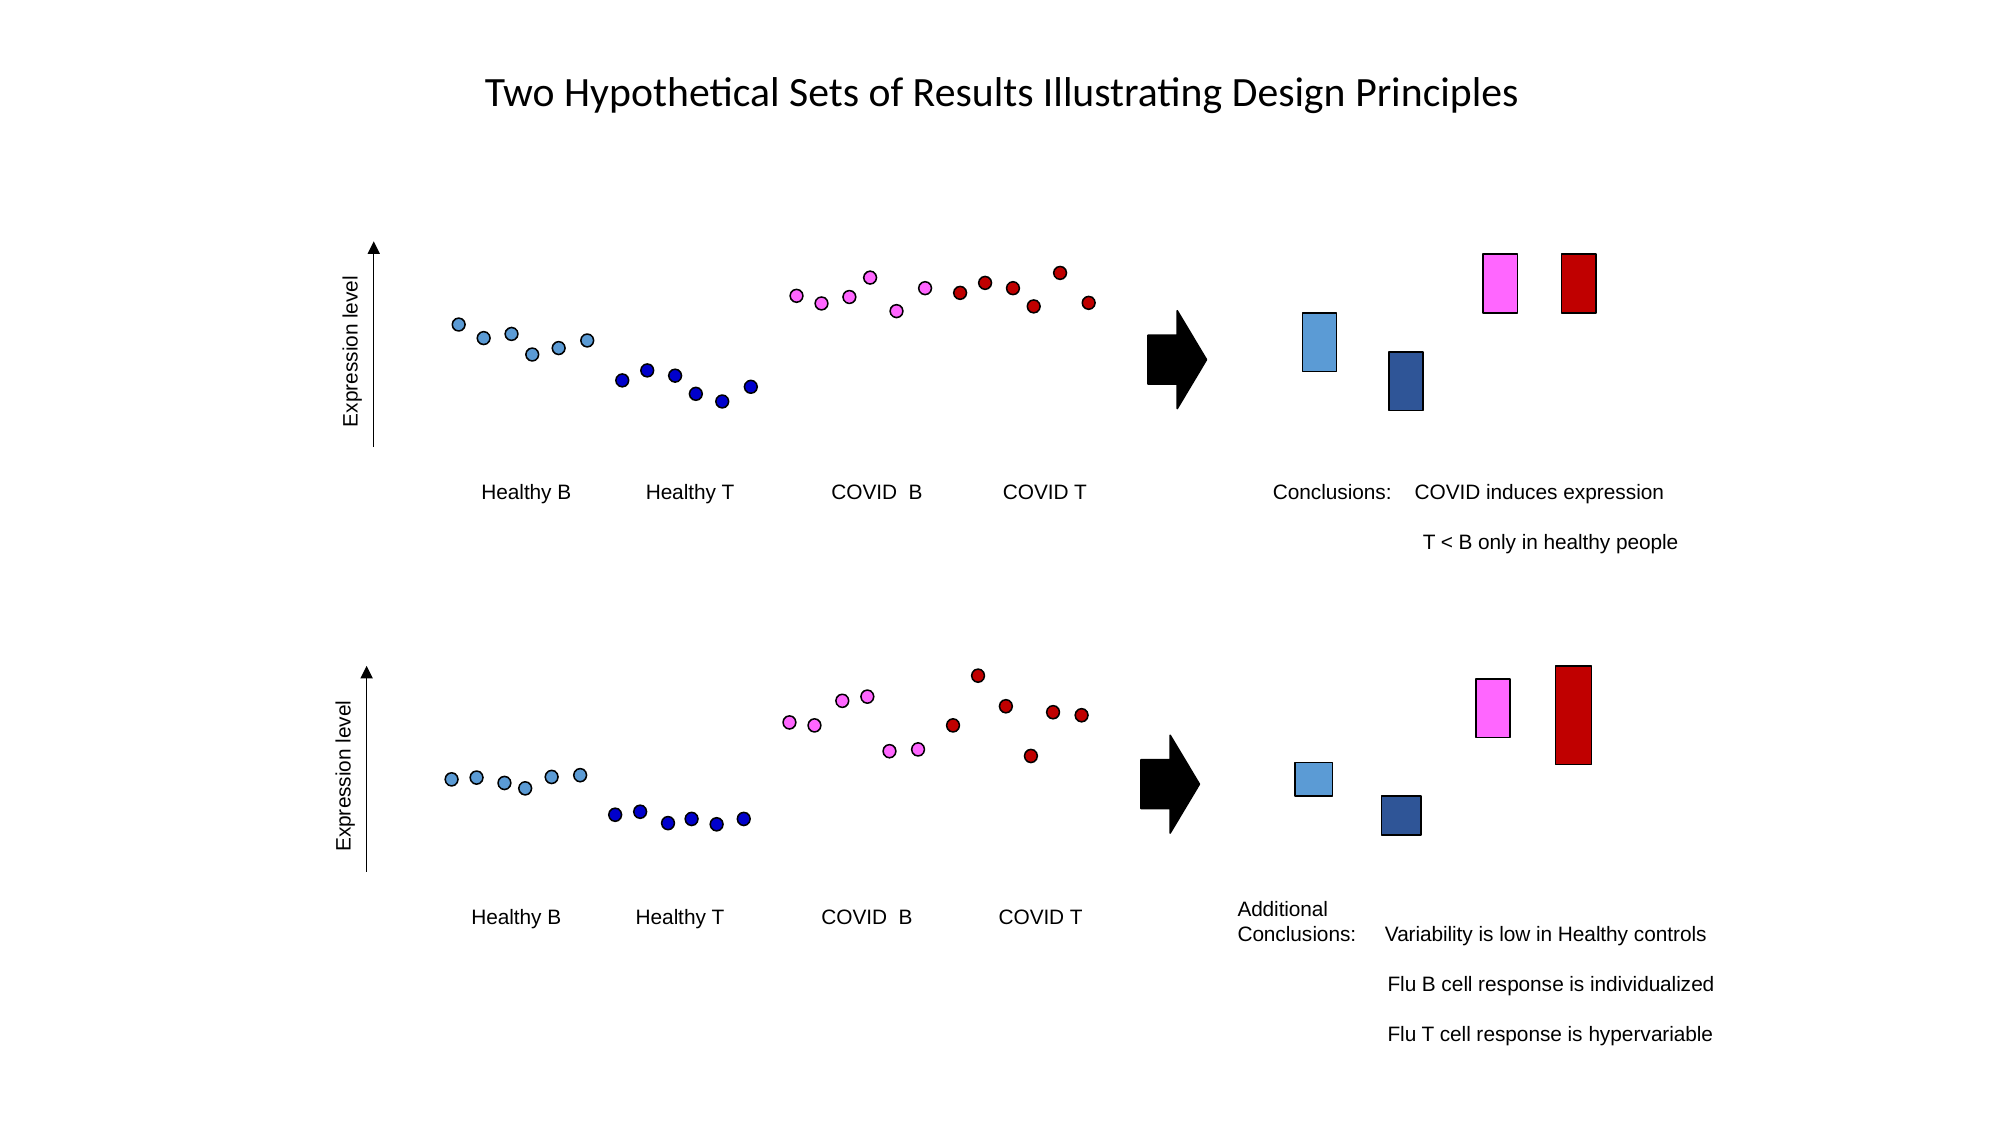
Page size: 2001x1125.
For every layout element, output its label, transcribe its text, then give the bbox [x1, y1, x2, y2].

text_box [322, 665, 1733, 1055]
text_box Two Hypothetical Sets of Results Illustrating Design Principles [364, 57, 1640, 141]
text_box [329, 241, 1696, 563]
